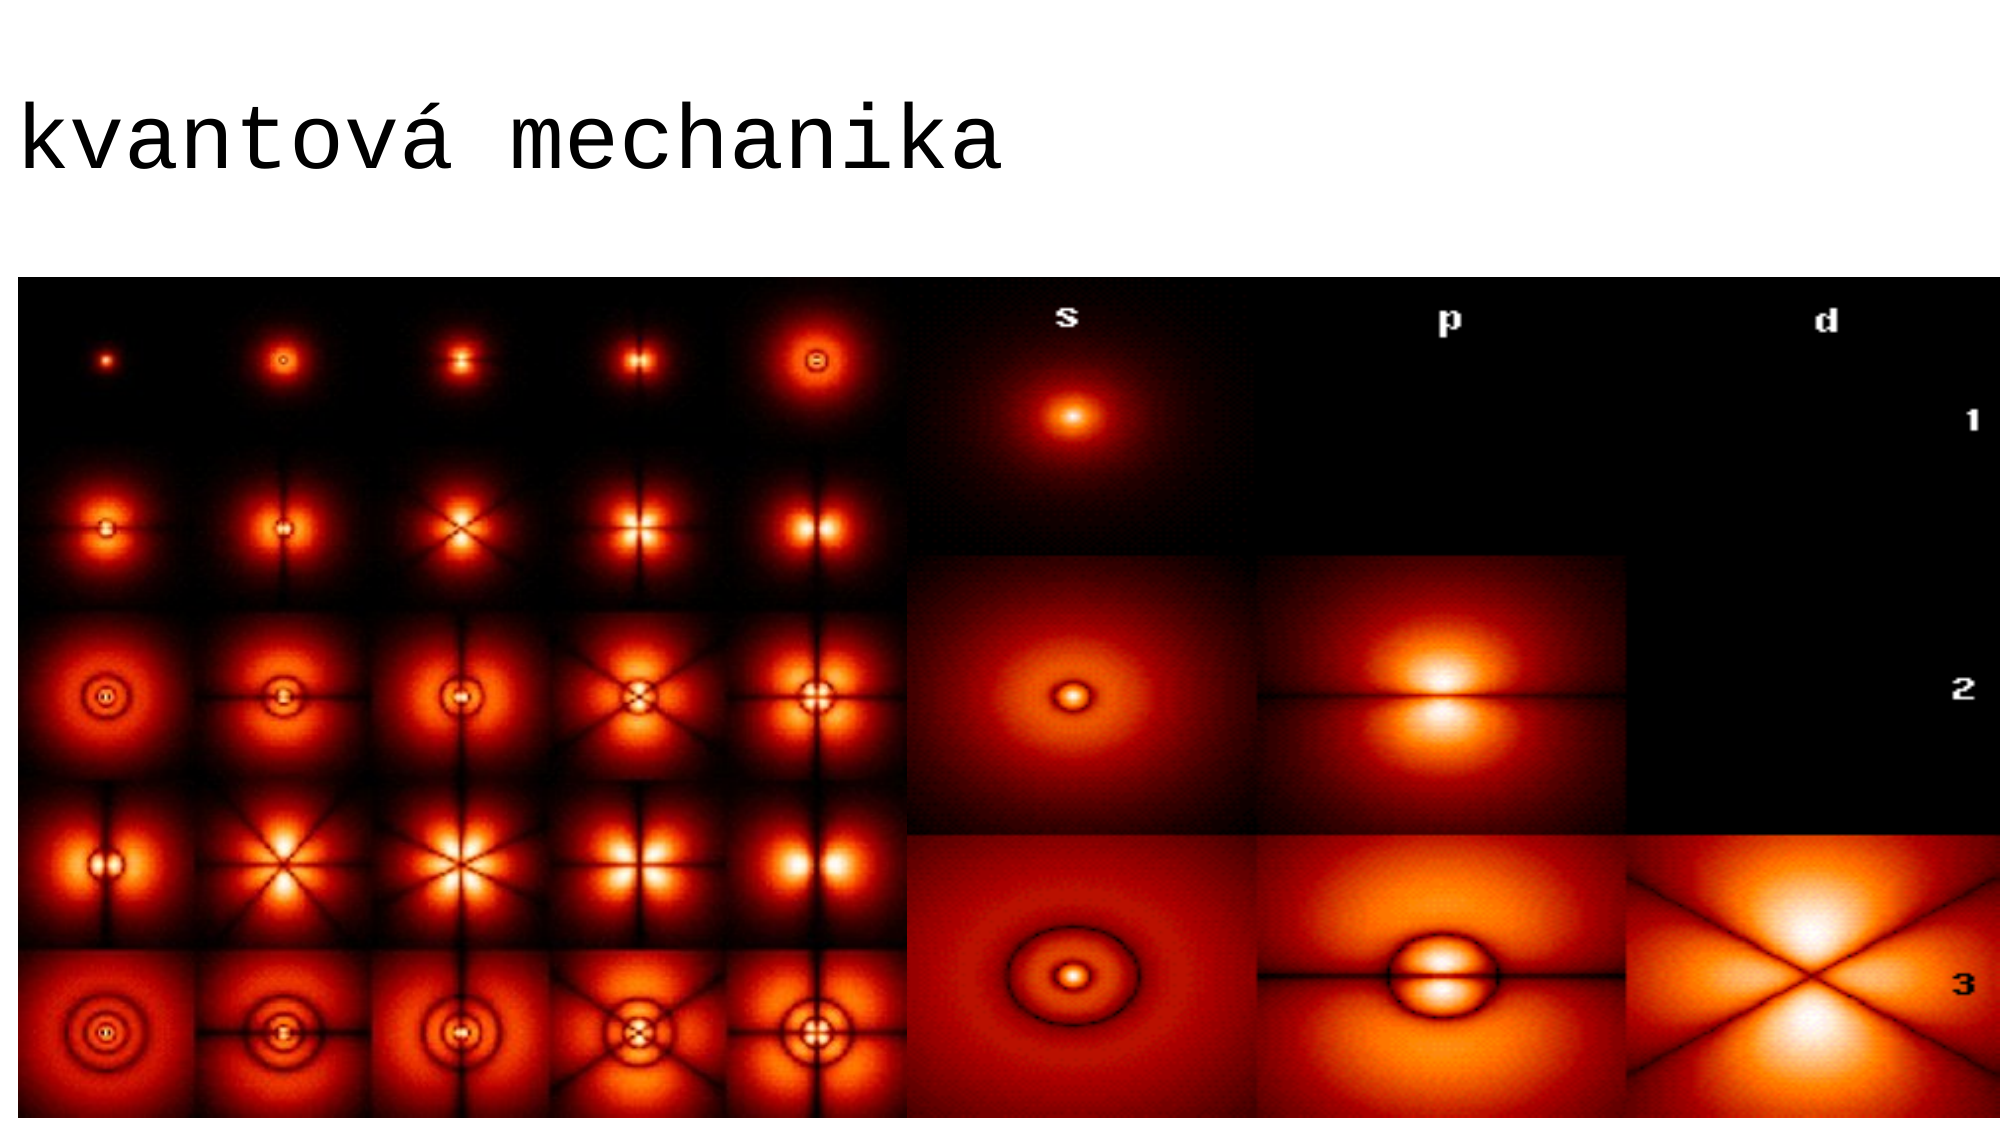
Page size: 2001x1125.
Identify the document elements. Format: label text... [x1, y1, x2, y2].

title kvantová mechanika [0, 0, 1863, 278]
picture [18, 277, 2000, 1118]
